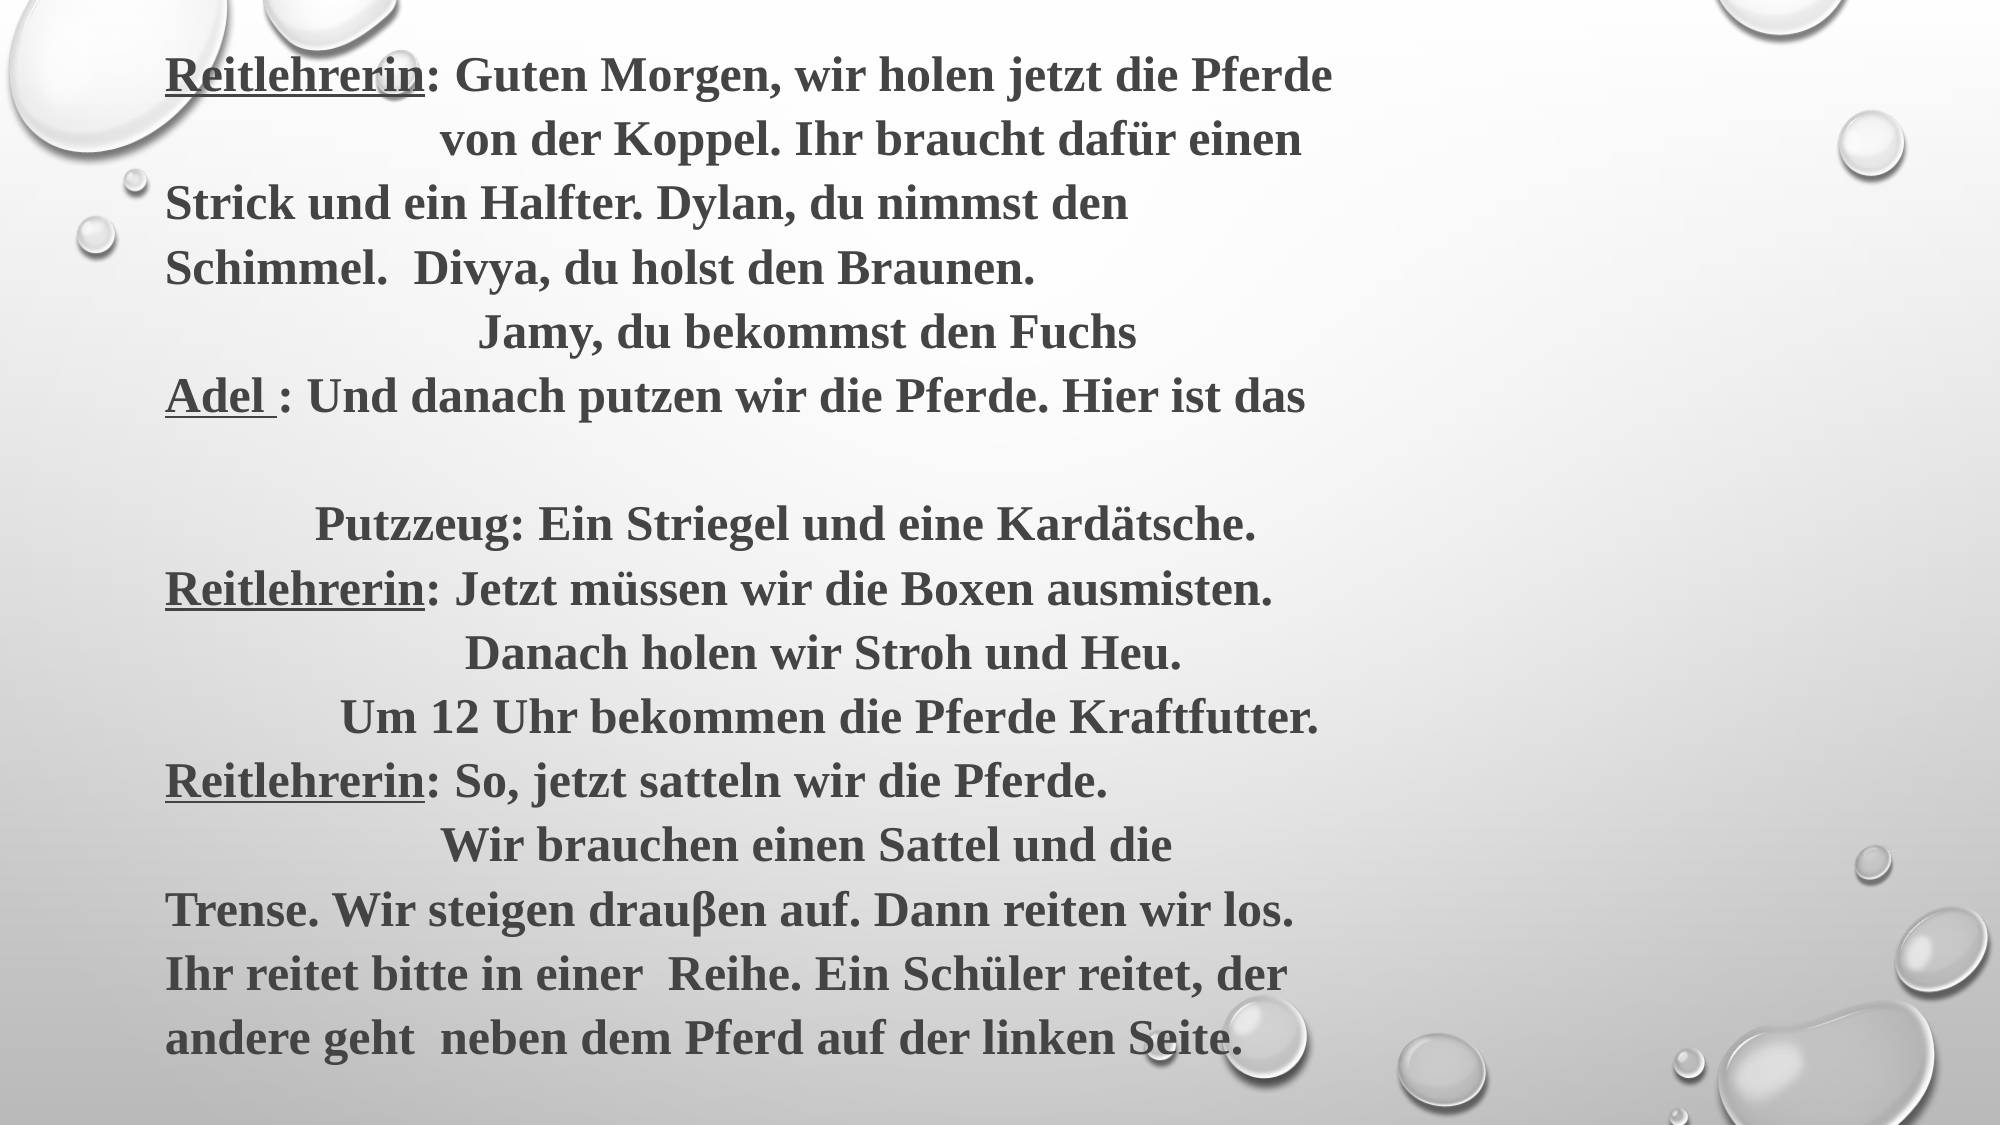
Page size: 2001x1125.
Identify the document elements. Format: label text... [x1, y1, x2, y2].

text_box Reitlehrerin: Guten Morgen, wir holen jetzt die Pferde von der Koppel. Ihr braucht dafür einen Strick und ein Halfter. Dylan, du nimmst den Schimmel. Divya, du holst den Braunen. Jamy, du bekommst den Fuchs Adel : Und danach putzen wir die Pferde. Hier ist das Putzzeug: Ein Striegel und eine Kardätsche. Reitlehrerin: Jetzt müssen wir die Boxen ausmisten. Danach holen wir Stroh und Heu. Um 12 Uhr bekommen die Pferde Kraftfutter. Reitlehrerin: So, jetzt satteln wir die Pferde. Wir brauchen einen Sattel und die Trense. Wir steigen drauβen auf. Dann reiten wir los. Ihr reitet bitte in einer Reihe. Ein Schüler reitet, der andere geht neben dem Pferd auf der linken Seite. [149, 29, 1354, 1072]
picture [0, 0, 2000, 1125]
